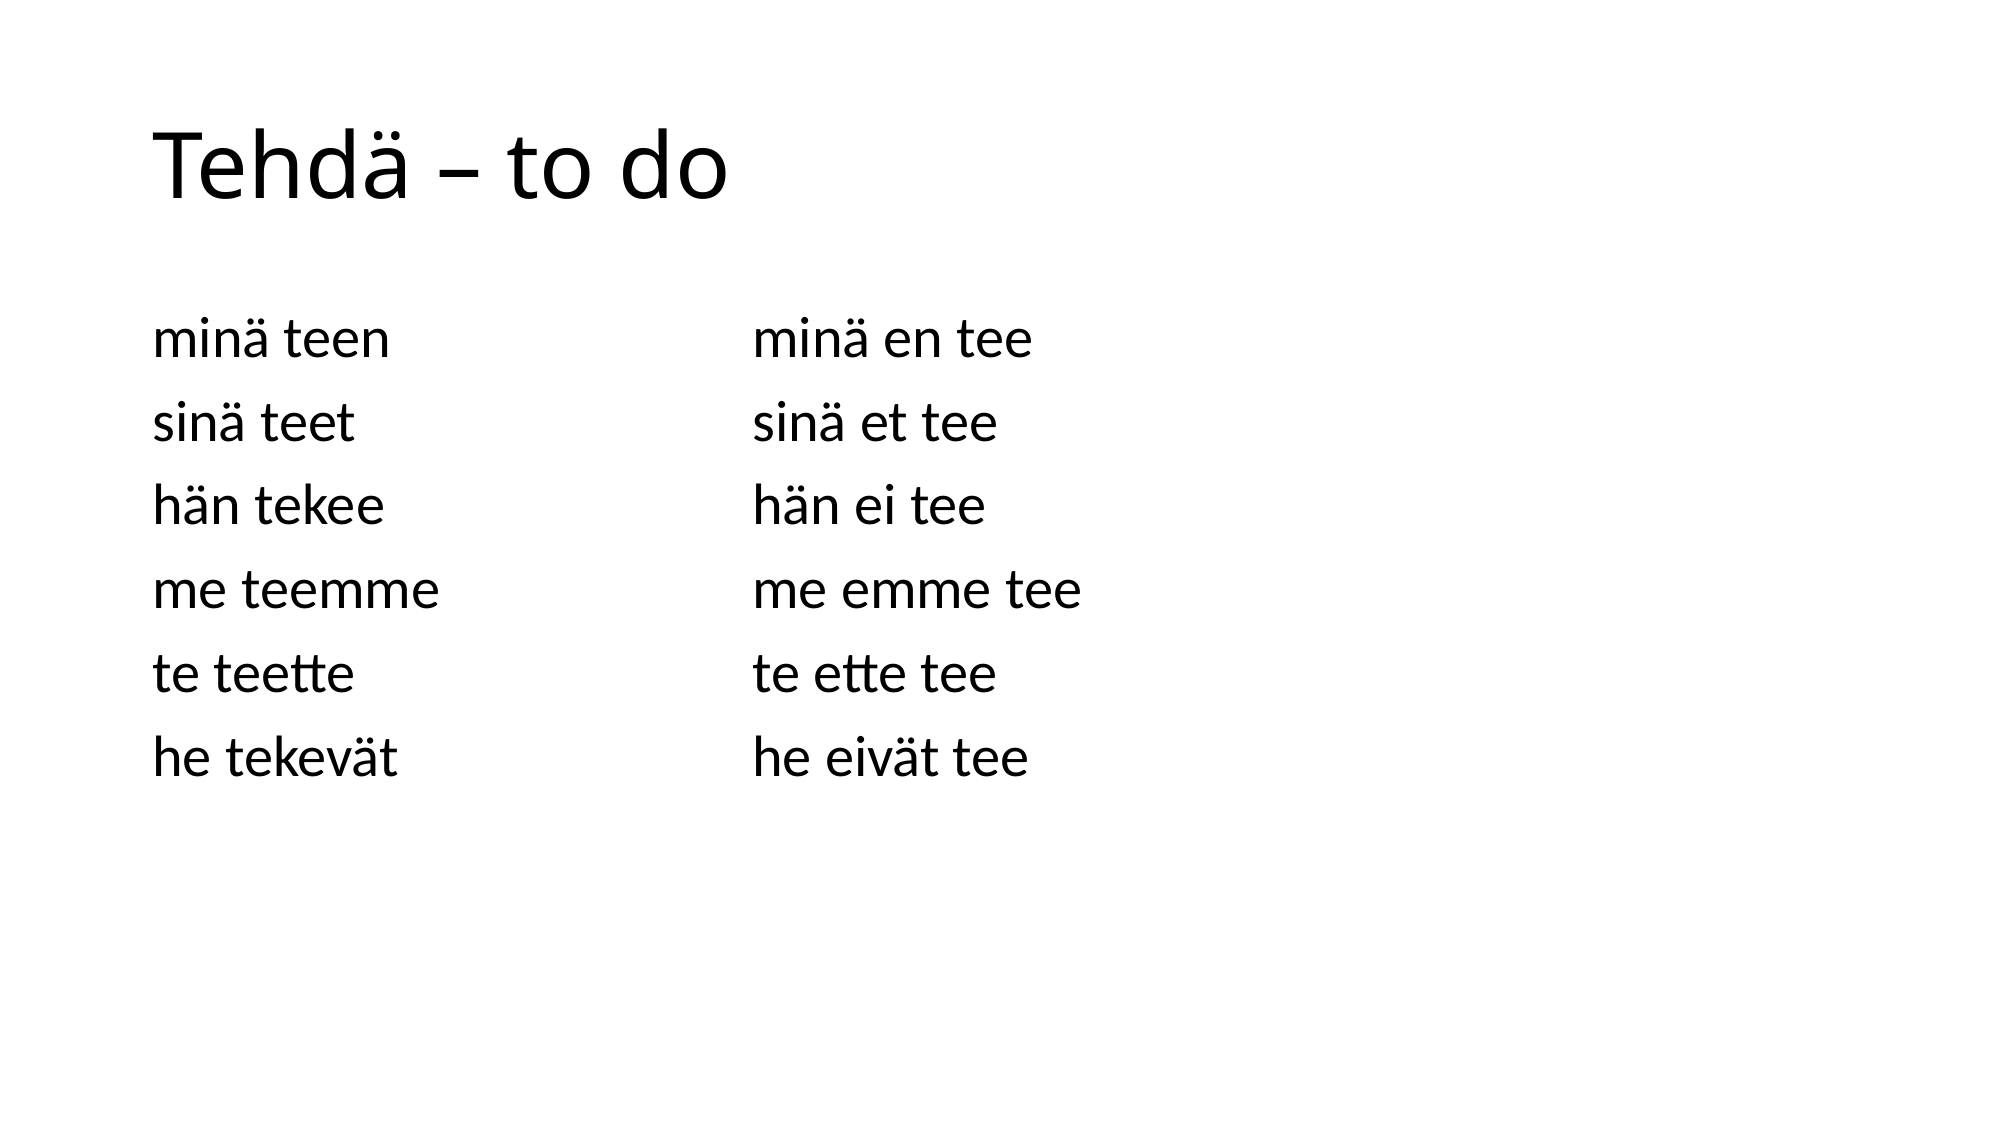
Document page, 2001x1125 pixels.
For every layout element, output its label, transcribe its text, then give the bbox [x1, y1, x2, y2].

title Tehdä – to do [137, 59, 1863, 278]
list minä teen minä en tee sinä teet sinä et tee hän tekee hän ei tee me teemme me emme tee te teette te ette tee he tekevät he eivät tee [137, 299, 1863, 1014]
